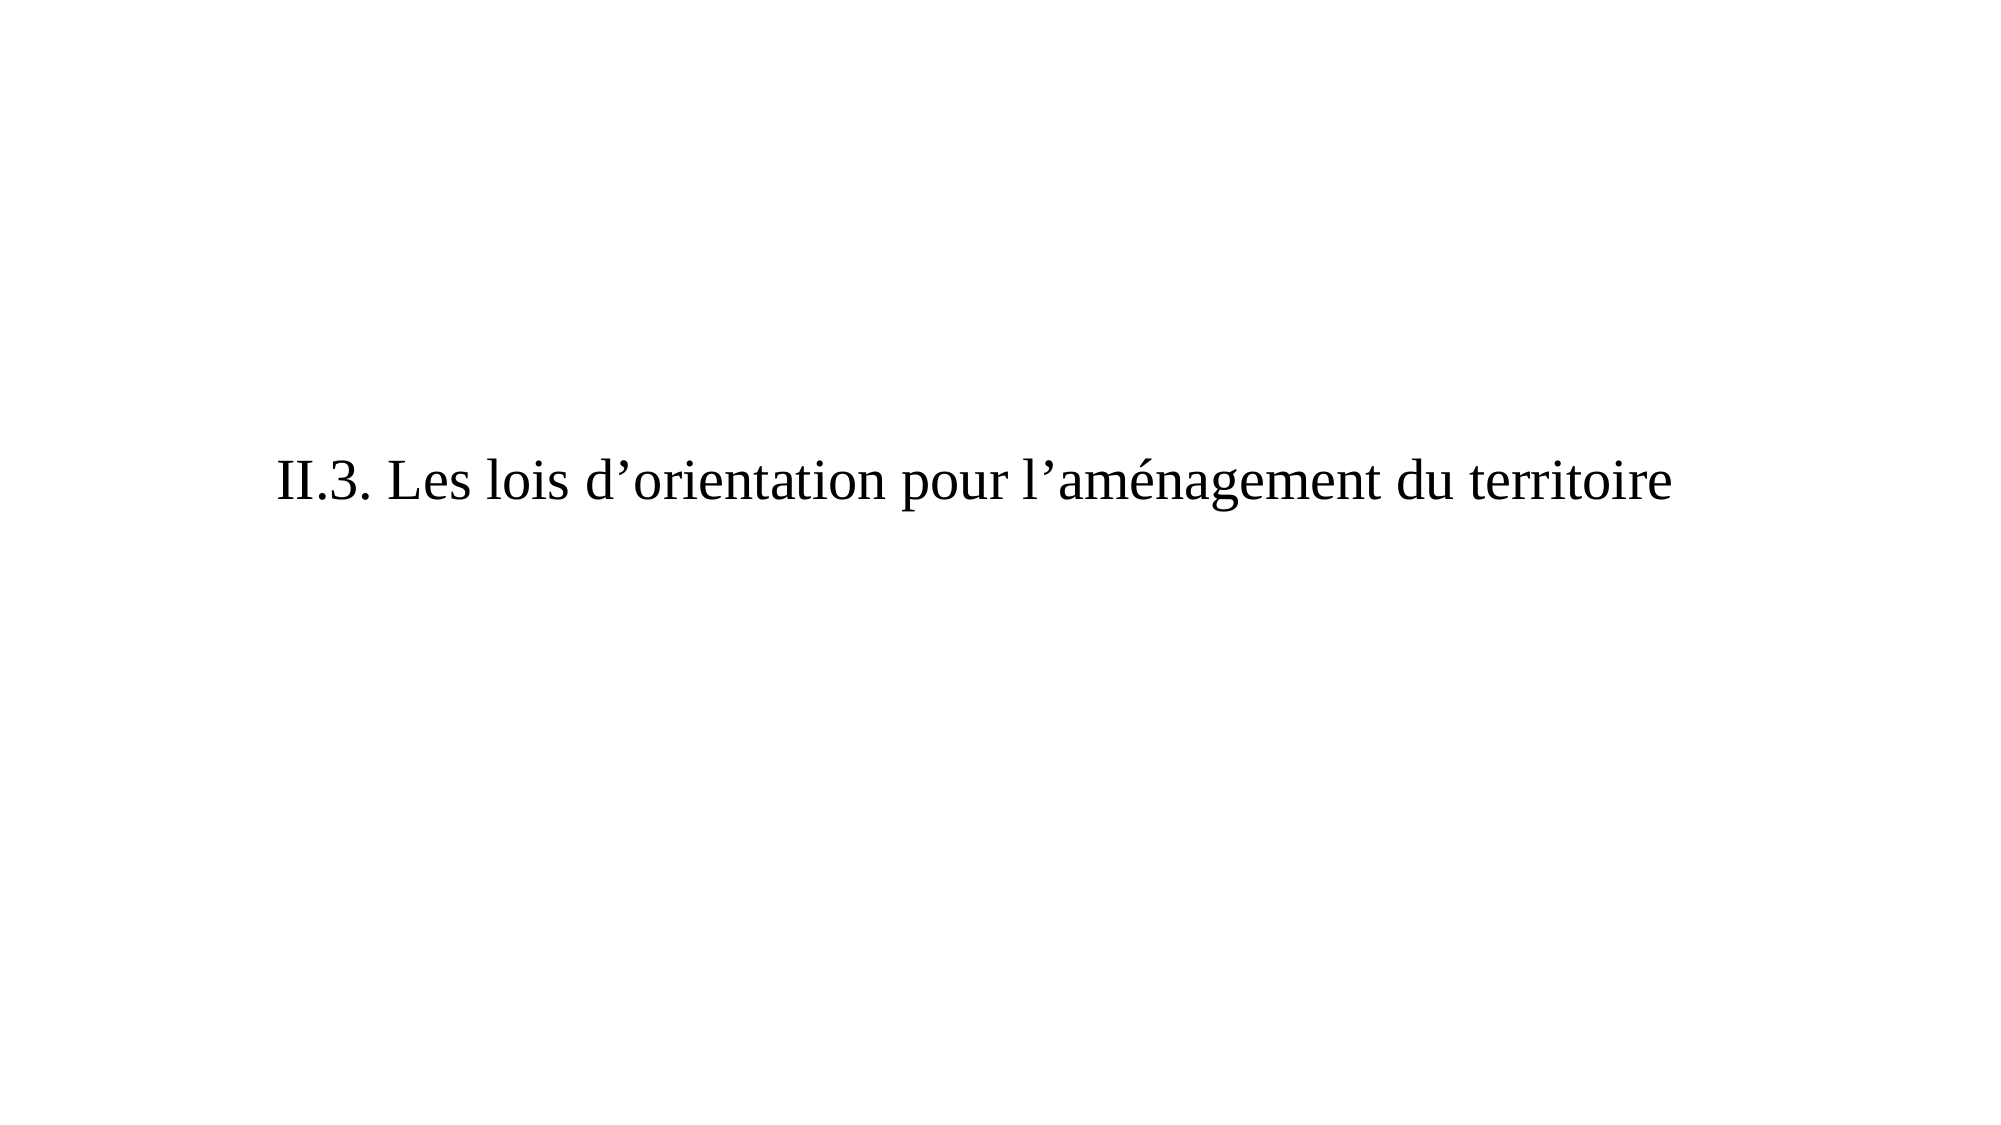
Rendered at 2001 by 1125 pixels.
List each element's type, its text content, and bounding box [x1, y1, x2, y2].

text_box II.3. Les lois d’orientation pour l’aménagement du territoire [75, 382, 1876, 570]
